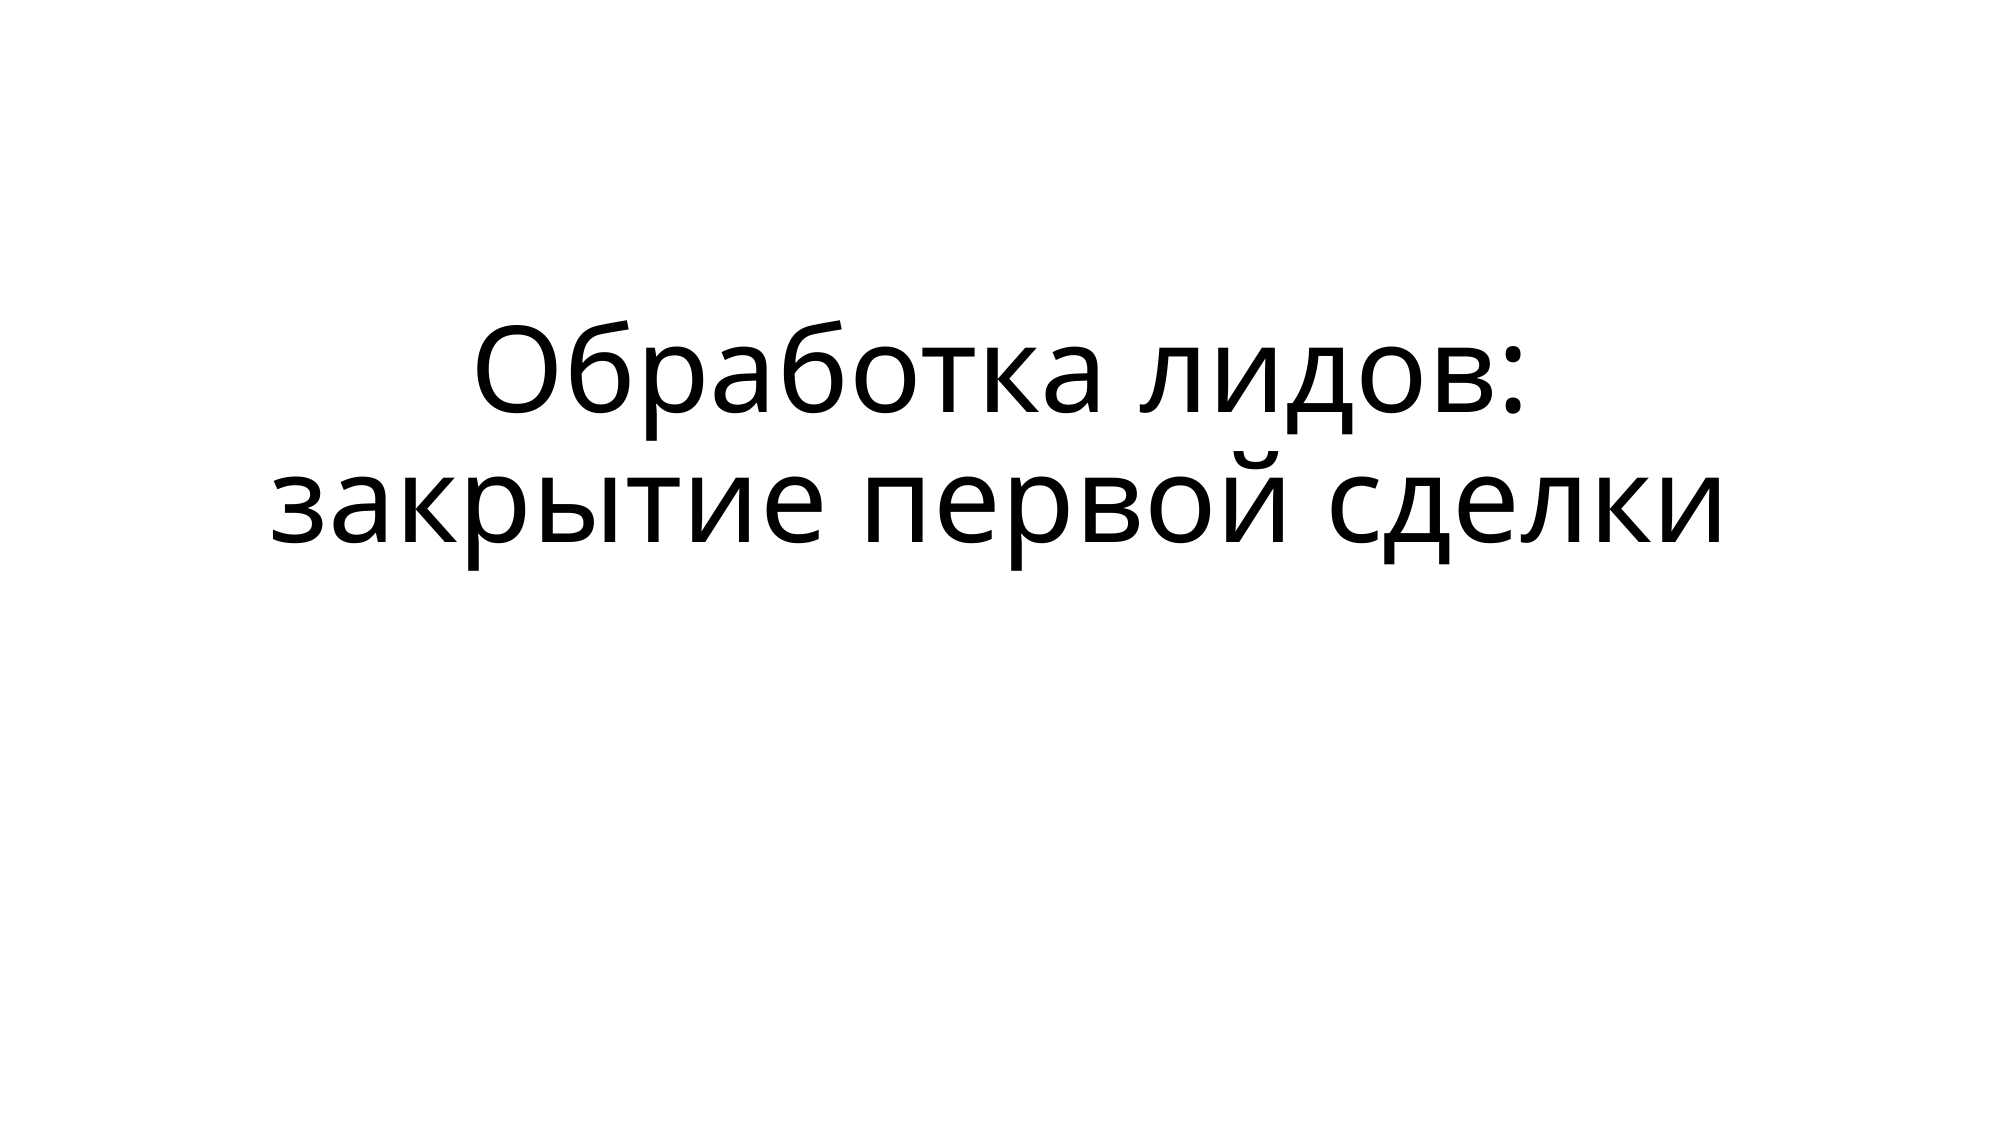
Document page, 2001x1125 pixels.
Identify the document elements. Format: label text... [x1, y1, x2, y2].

title Обработка лидов: закрытие первой сделки [249, 184, 1750, 576]
